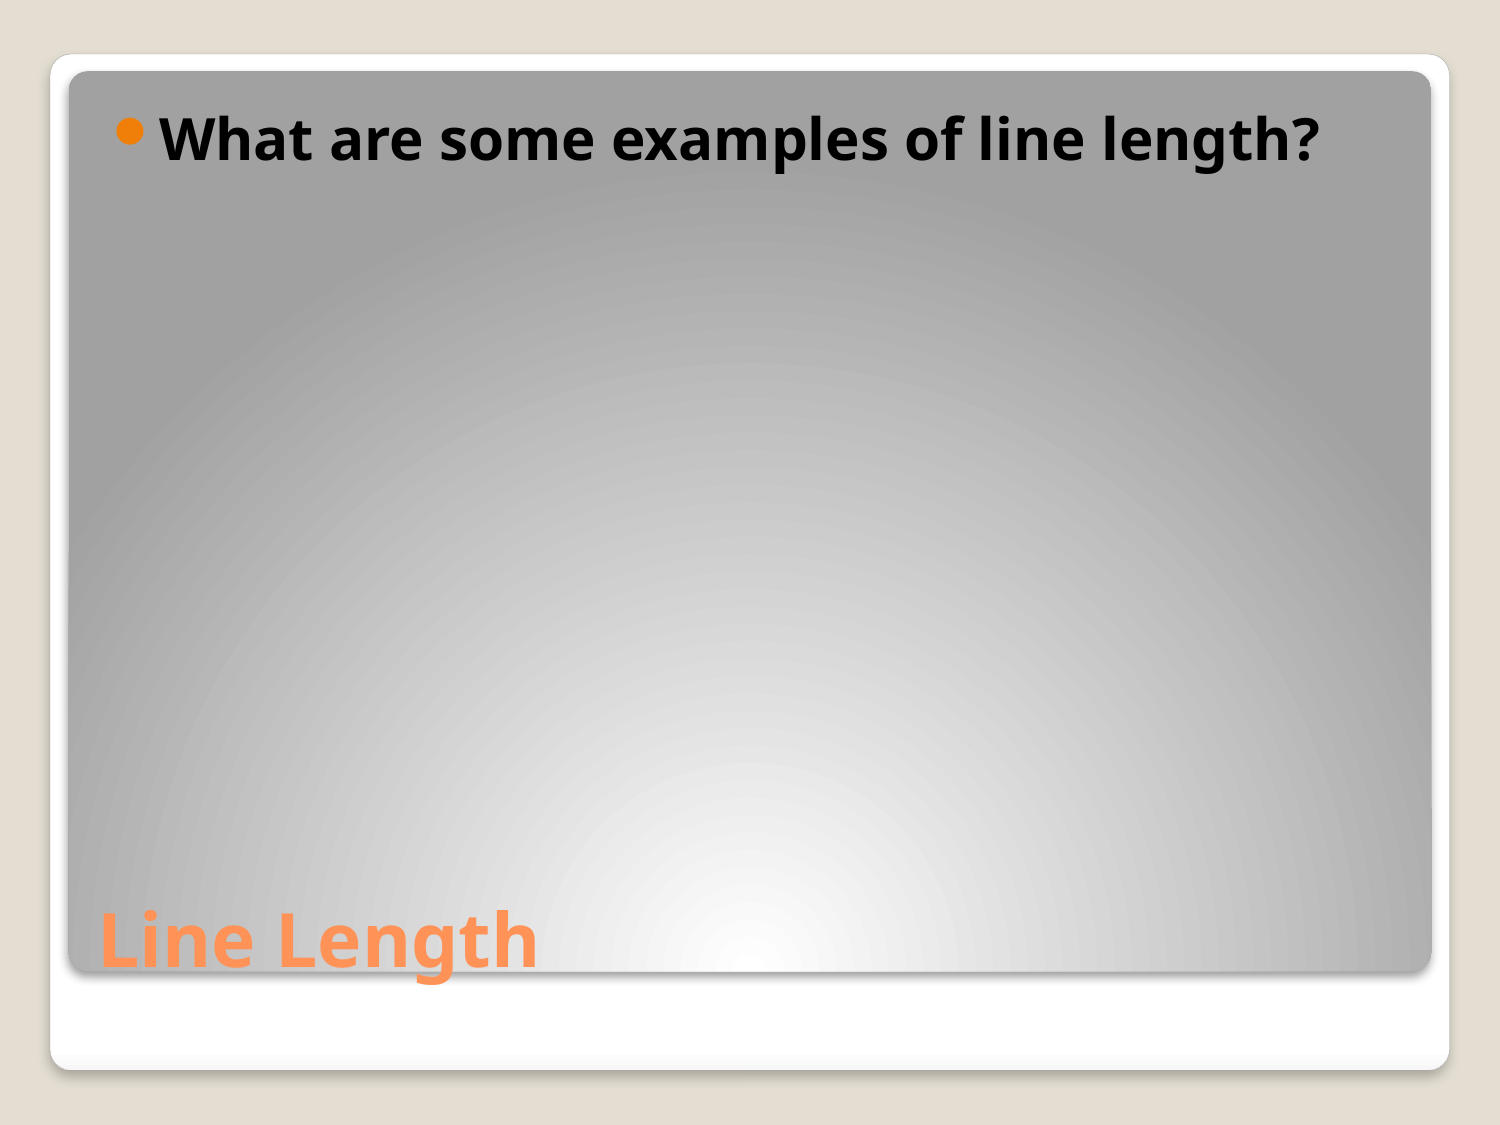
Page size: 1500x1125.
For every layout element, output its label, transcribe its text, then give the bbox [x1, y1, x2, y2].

list What are some examples of line length? [82, 86, 1425, 774]
title Line Length [82, 817, 1425, 990]
